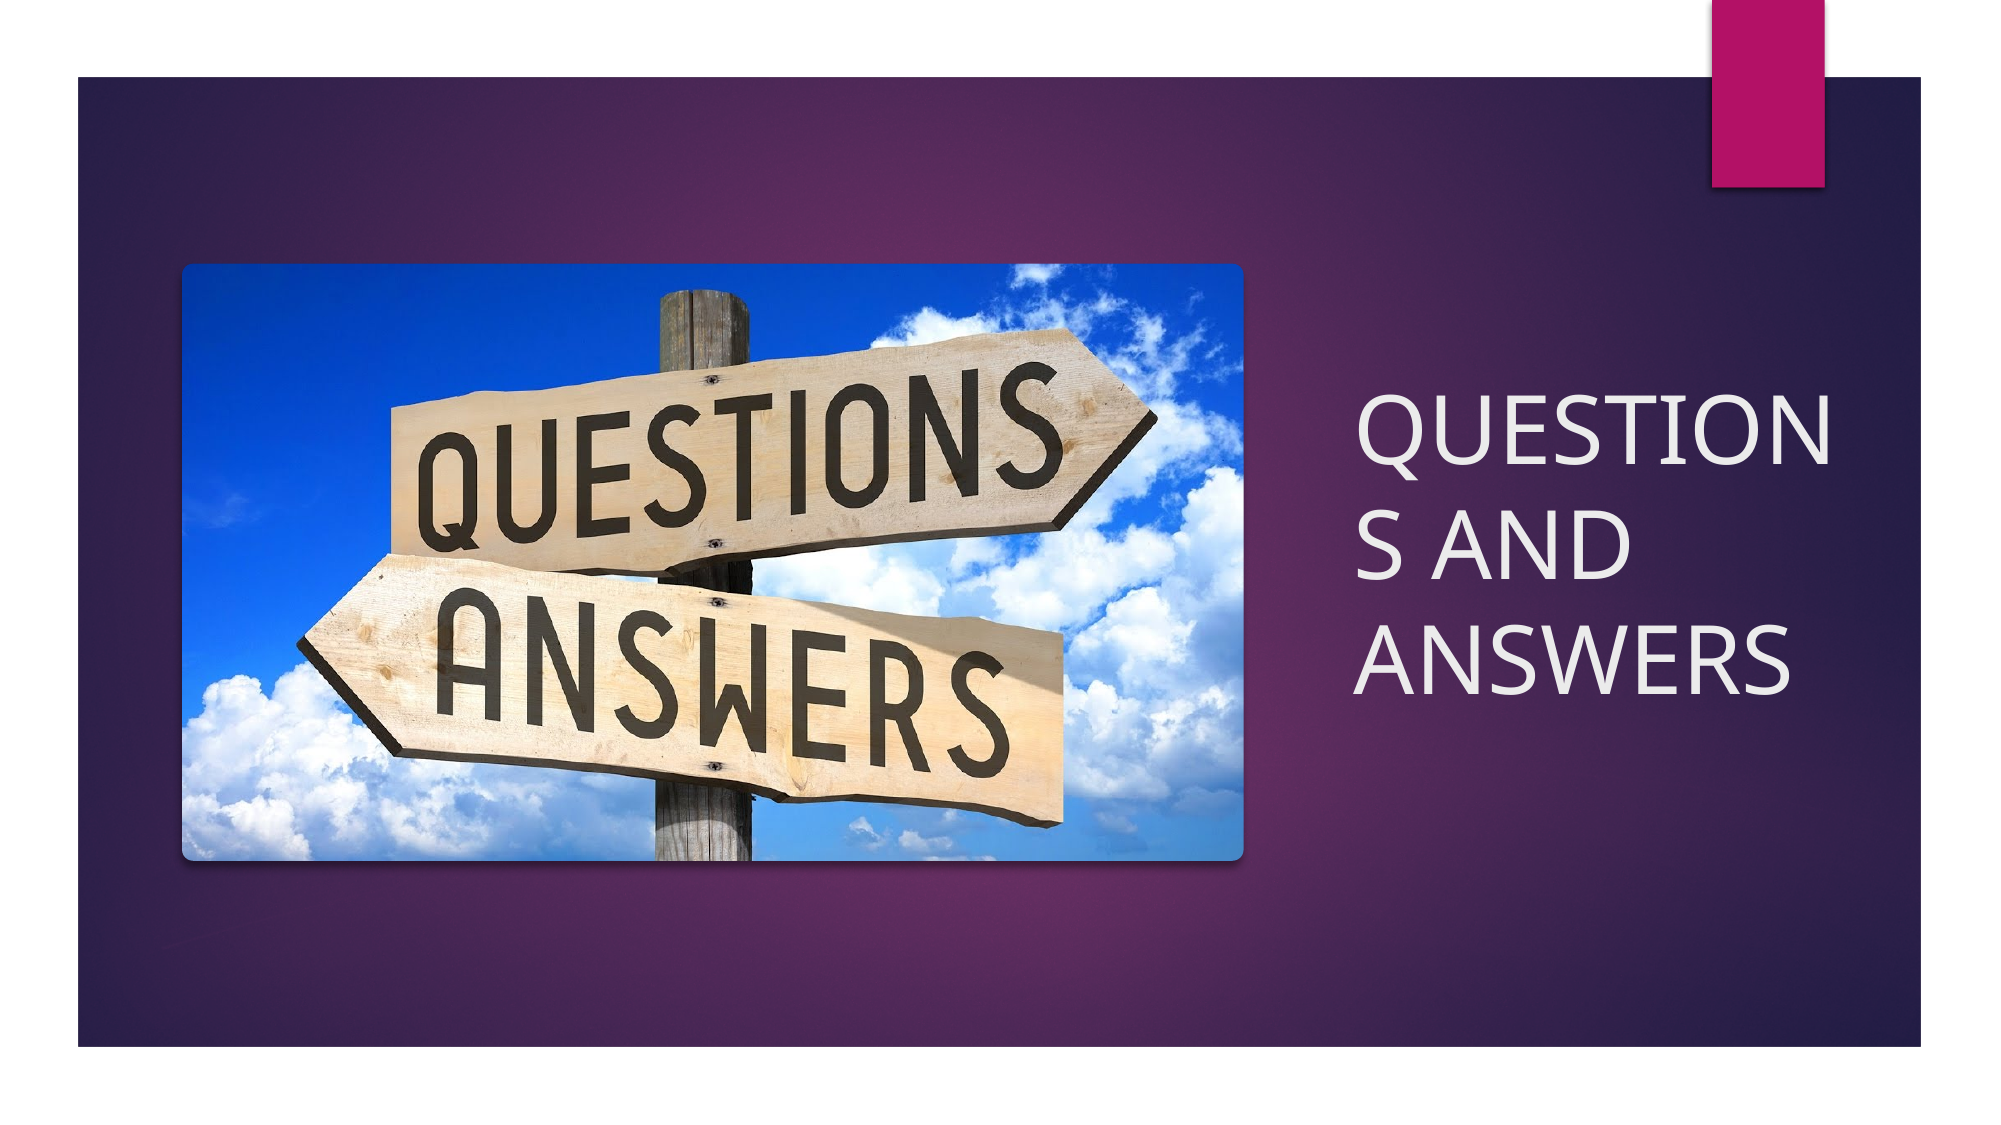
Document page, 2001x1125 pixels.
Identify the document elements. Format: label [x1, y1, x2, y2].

text_box [0, 0, 2000, 1125]
list [181, 263, 1244, 861]
